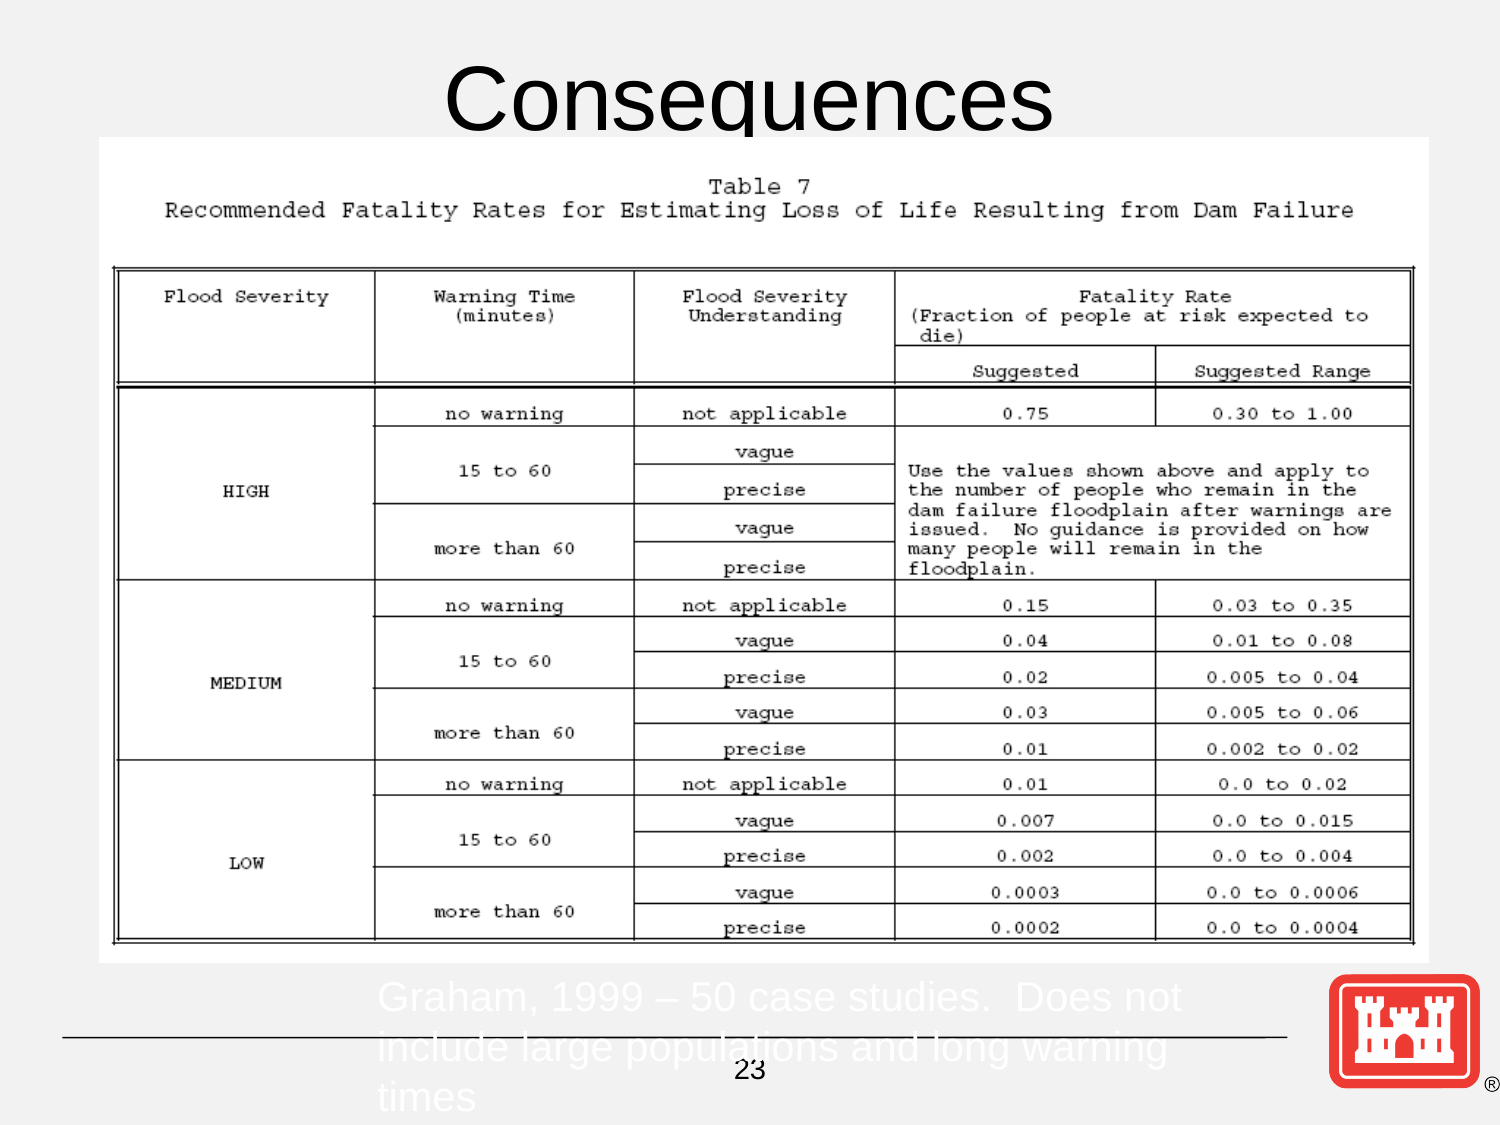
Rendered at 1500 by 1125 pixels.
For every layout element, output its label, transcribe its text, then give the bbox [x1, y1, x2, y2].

title Consequences [74, 0, 1426, 188]
text_box Graham, 1999 – 50 case studies. Does not include large populations and long warning times [362, 971, 1263, 1125]
picture [99, 137, 1429, 963]
picture [1329, 974, 1500, 1092]
